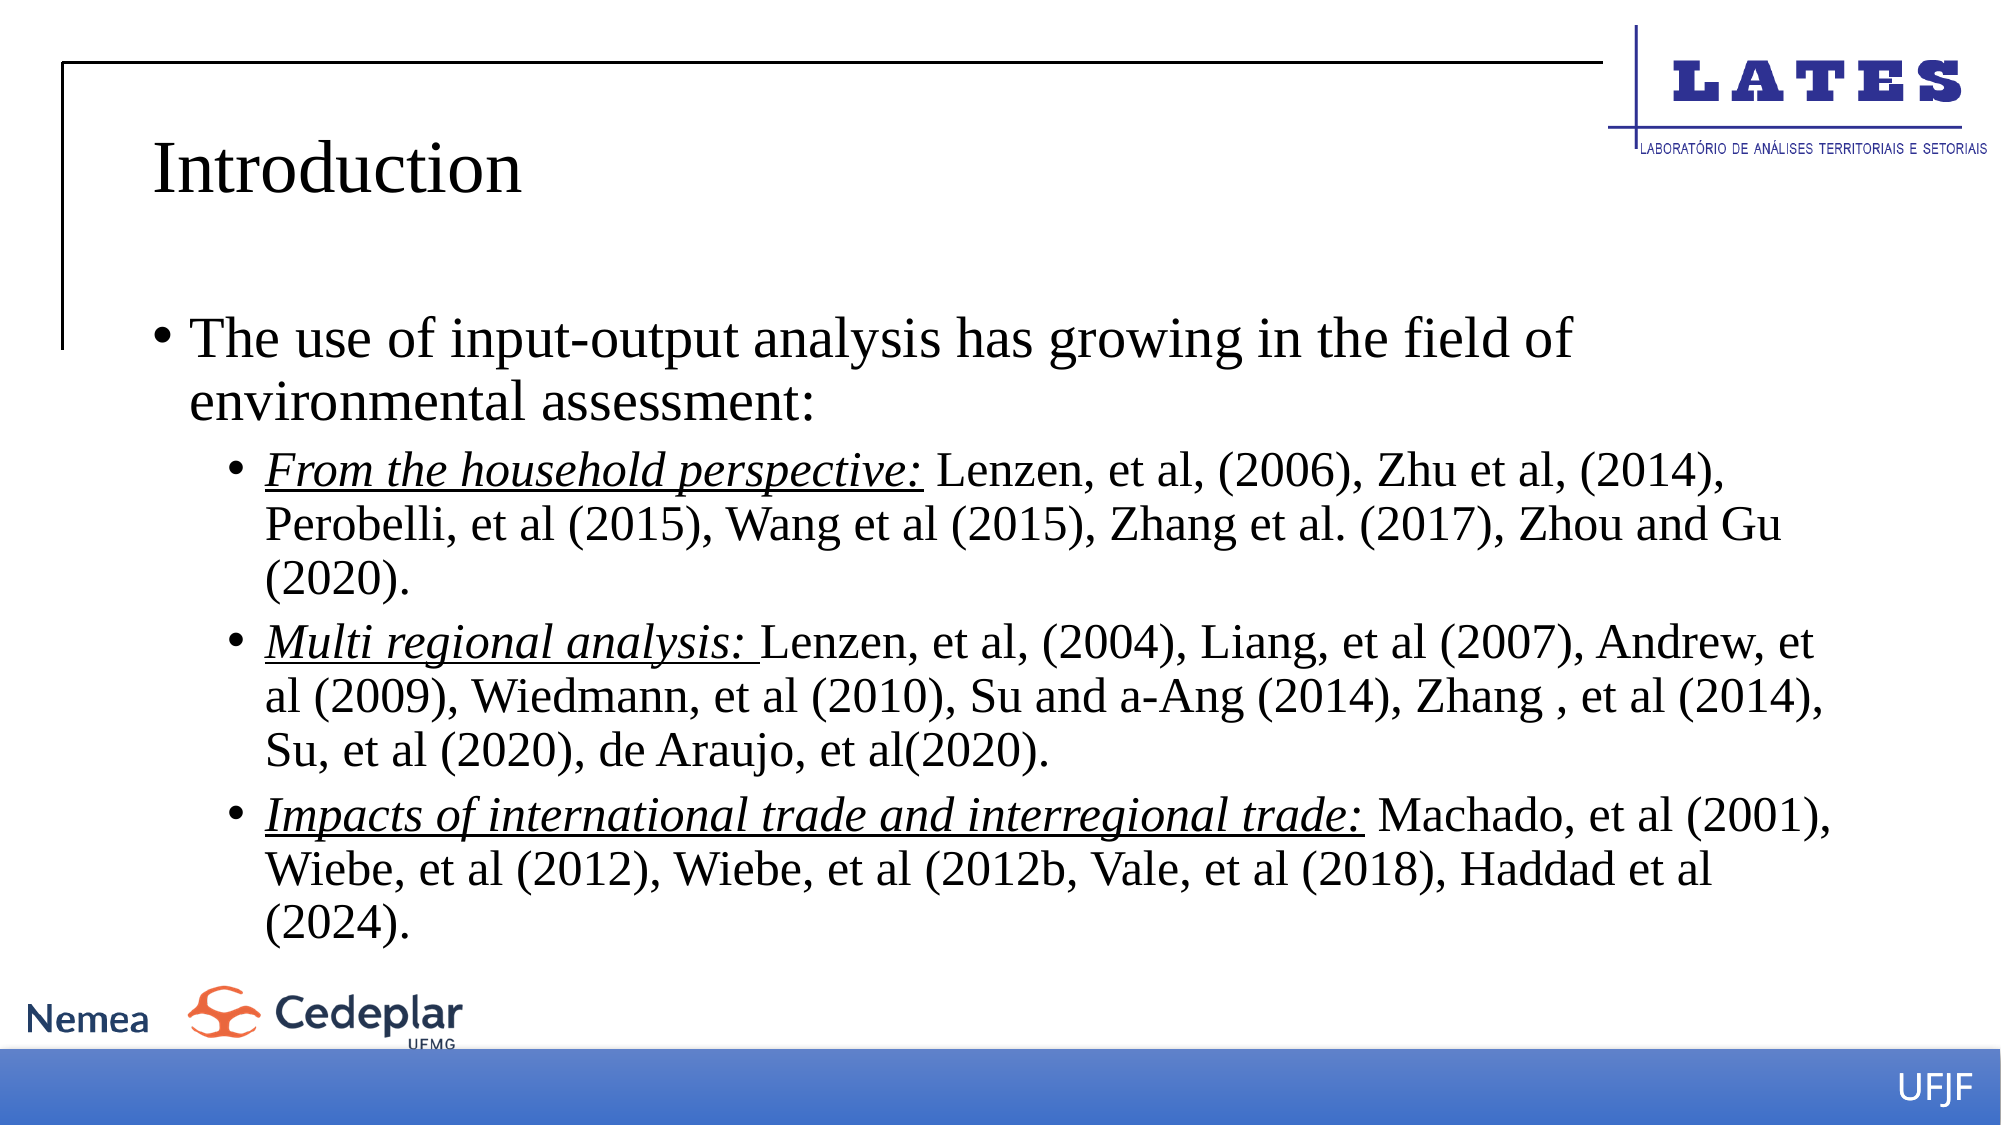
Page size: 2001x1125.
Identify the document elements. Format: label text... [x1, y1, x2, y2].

picture [1603, 19, 1993, 162]
picture [0, 981, 464, 1065]
title Introduction [137, 59, 1863, 278]
list The use of input-output analysis has growing in the field of environmental assessment: From the household perspective: Lenzen, et al, (2006), Zhu et al, (2014), Perobelli, et al (2015), Wang et al (2015), Zhang et al. (2017), Zhou and Gu (2020). Multi regional analysis: Lenzen, et al, (2004), Liang, et al (2007), Andrew, et al (2009), Wiedmann, et al (2010), Su and a-Ang (2014), Zhang , et al (2014), Su, et al (2020), de Araujo, et al(2020). Impacts of international trade and interregional trade: Machado, et al (2001), Wiebe, et al (2012), Wiebe, et al (2012b, Vale, et al (2018), Haddad et al (2024). [137, 299, 1863, 1014]
